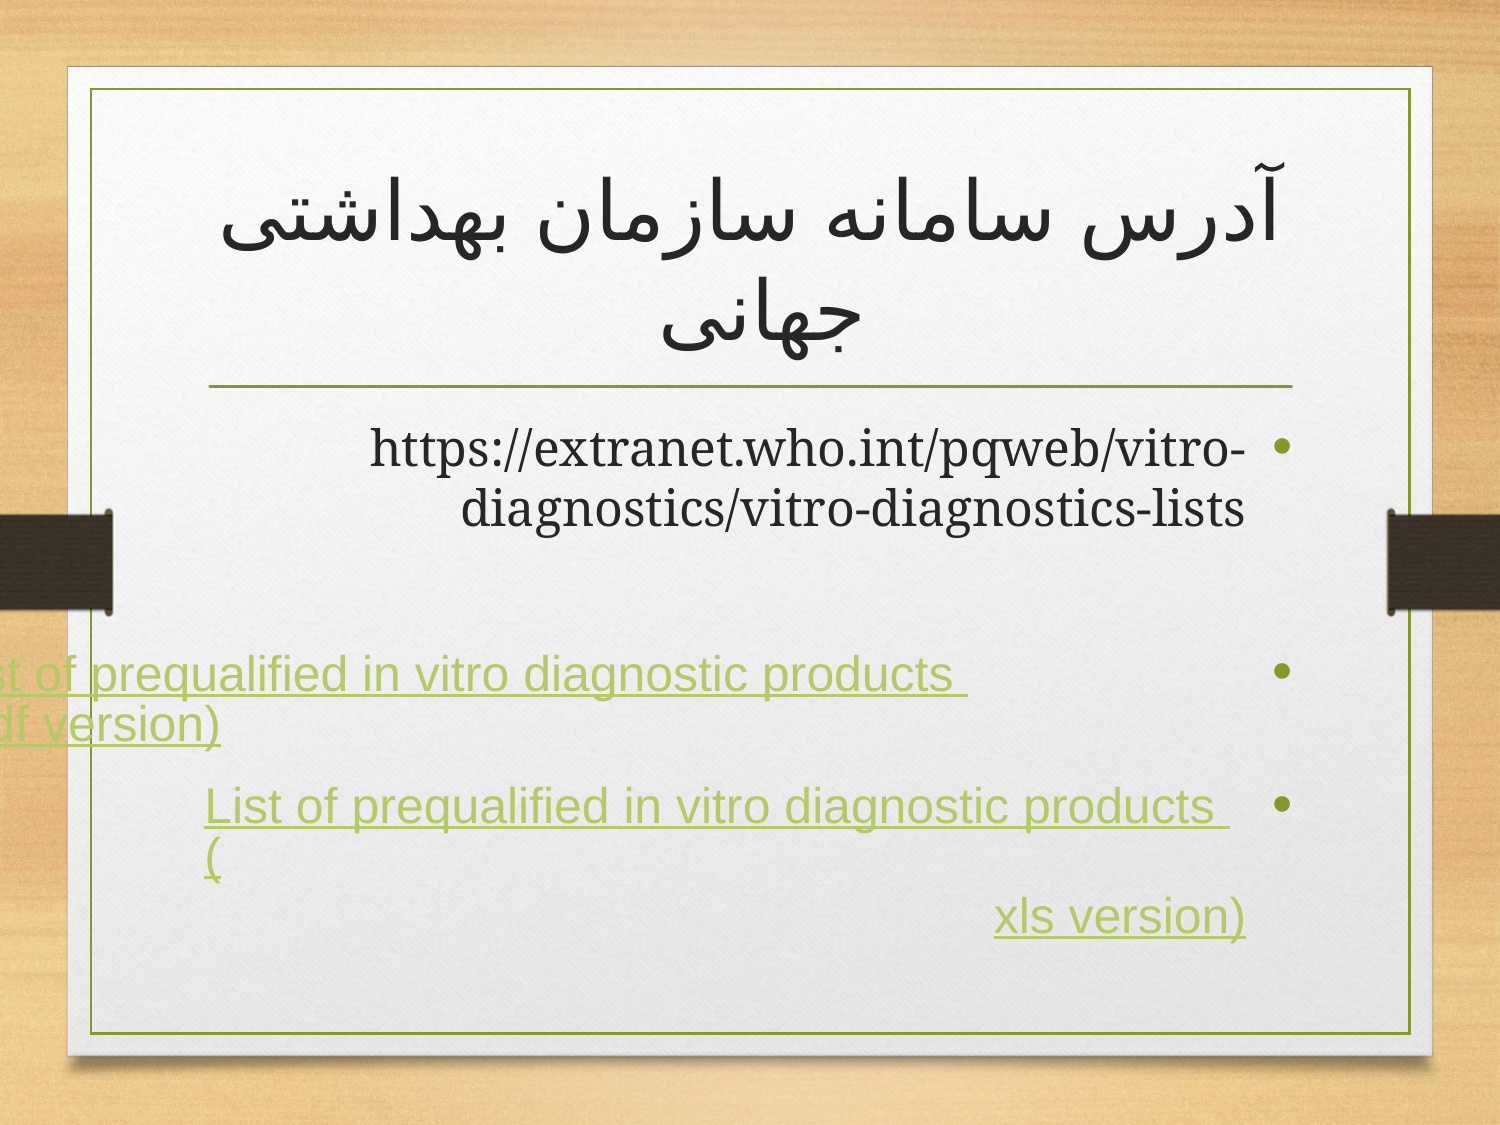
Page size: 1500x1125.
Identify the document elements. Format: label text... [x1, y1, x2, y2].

list https://extranet.who.int/pqweb/vitro-diagnostics/vitro-diagnostics-lists List of prequalified in vitro diagnostic products (pdf version) List of prequalified in vitro diagnostic products (xls version) [193, 408, 1309, 974]
picture [0, 0, 1500, 1125]
title آدرس سامانه سازمان بهداشتی جهانی [193, 150, 1309, 365]
